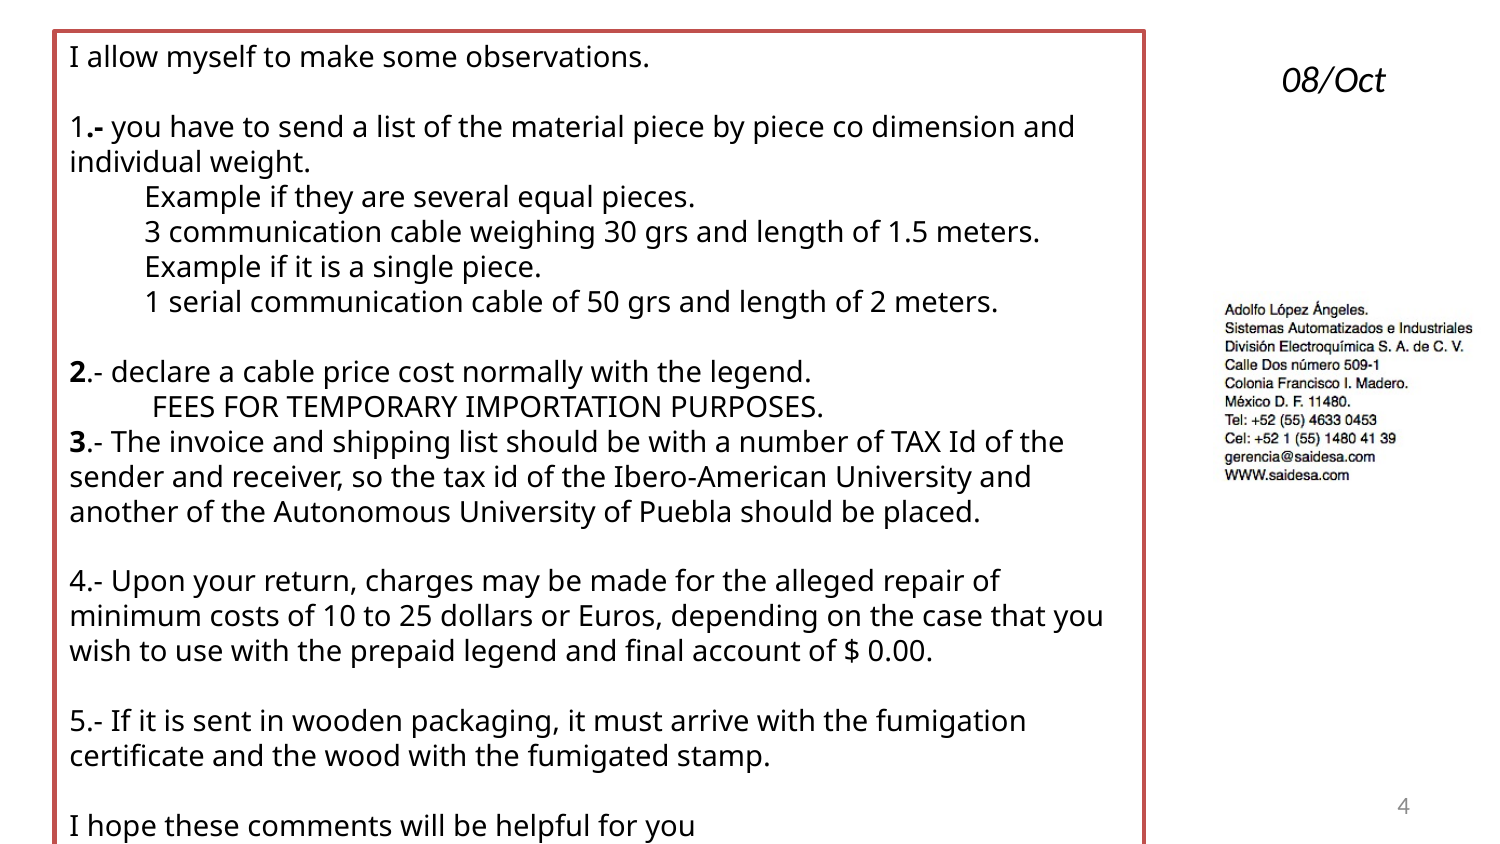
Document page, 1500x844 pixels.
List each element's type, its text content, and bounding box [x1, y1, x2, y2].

slide_number 4 [1146, 782, 1425, 827]
text_box 08/Oct [1266, 47, 1402, 107]
text_box I allow myself to make some observations. 1.- you have to send a list of the material piece by piece co dimension and individual weight. Example if they are several equal pieces. 3 communication cable weighing 30 grs and length of 1.5 meters. Example if it is a single piece. 1 serial communication cable of 50 grs and length of 2 meters. 2.- declare a cable price cost normally with the legend. FEES FOR TEMPORARY IMPORTATION PURPOSES. 3.- The invoice and shipping list should be with a number of TAX Id of the sender and receiver, so the tax id of the Ibero-American University and another of the Autonomous University of Puebla should be placed. 4.- Upon your return, charges may be made for the alleged repair of minimum costs of 10 to 25 dollars or Euros, depending on the case that you wish to use with the prepaid legend and final account of $ 0.00. 5.- If it is sent in wooden packaging, it must arrive with the fumigation certificate and the wood with the fumigated stamp. I hope these comments will be helpful for you Adolfo López Ángeles. [52, 29, 1146, 844]
picture [1213, 291, 1484, 492]
